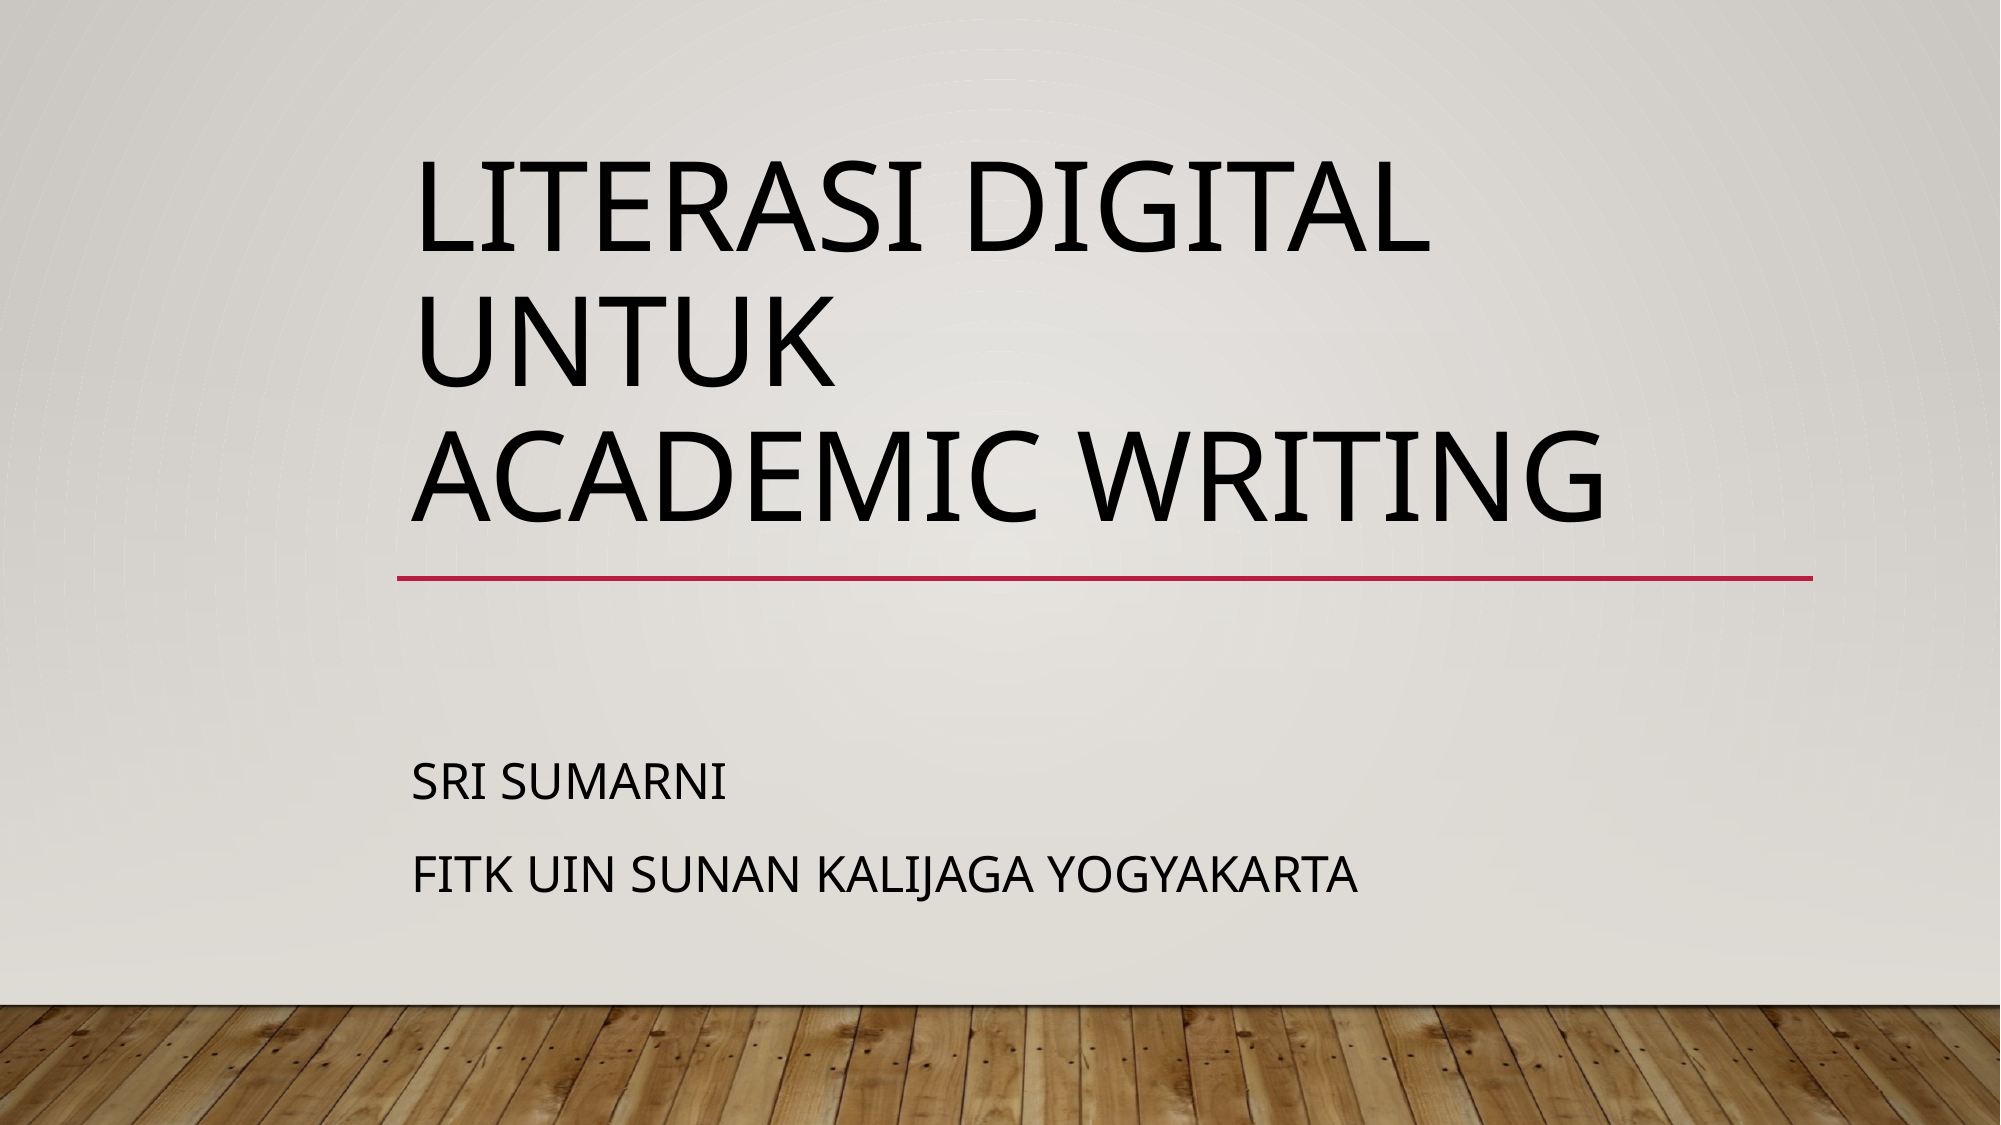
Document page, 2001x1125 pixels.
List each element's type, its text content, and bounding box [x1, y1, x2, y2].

title Literasi digital untuk academic writing [396, 131, 1814, 549]
picture [0, 1005, 2000, 1125]
subtitle Sri sumarni Fitk uin sunan kalijaga yogyakarta [396, 722, 1814, 883]
